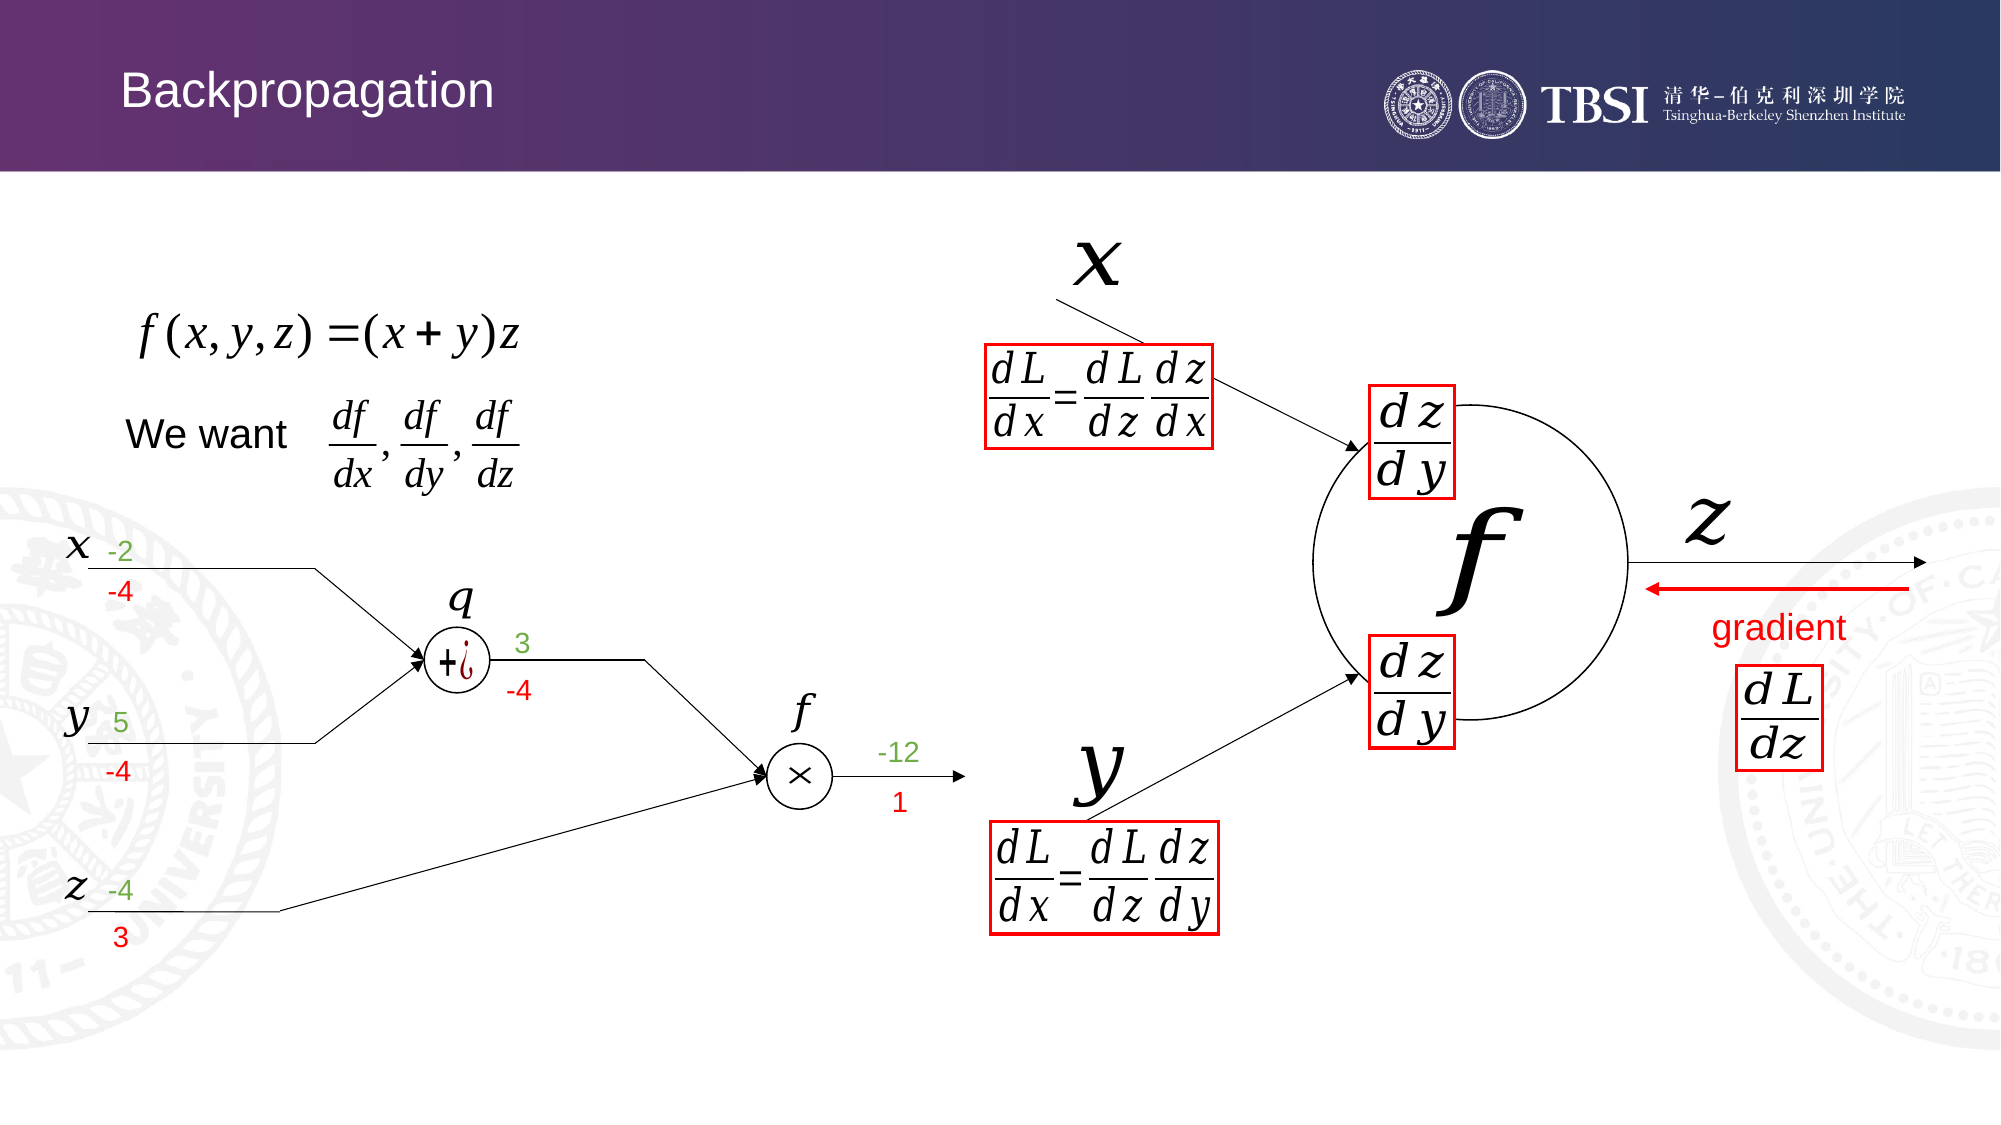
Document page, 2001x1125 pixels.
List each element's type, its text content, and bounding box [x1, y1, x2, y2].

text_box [644, 660, 767, 777]
picture [0, 0, 2001, 1125]
text_box [767, 742, 834, 811]
text_box 5 [98, 695, 145, 743]
text_box -4 [90, 744, 147, 795]
text_box [425, 626, 491, 694]
text_box -12 [862, 725, 935, 776]
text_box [1074, 673, 1360, 827]
text_box -2 [92, 524, 149, 564]
text_box Backpropagation [105, 50, 510, 126]
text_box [314, 659, 425, 744]
text_box [1311, 403, 1629, 721]
text_box gradient [1696, 595, 1862, 656]
text_box 3 [98, 912, 145, 961]
text_box -4 [92, 569, 149, 615]
text_box -4 [93, 864, 149, 911]
text_box 1 [877, 777, 924, 827]
text_box -4 [491, 663, 547, 714]
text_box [1056, 299, 1360, 452]
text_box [314, 568, 425, 659]
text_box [280, 776, 767, 911]
text_box -4 [92, 564, 149, 568]
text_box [126, 309, 525, 366]
text_box 3 [499, 616, 546, 659]
text_box We want [110, 399, 303, 464]
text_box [325, 392, 524, 502]
